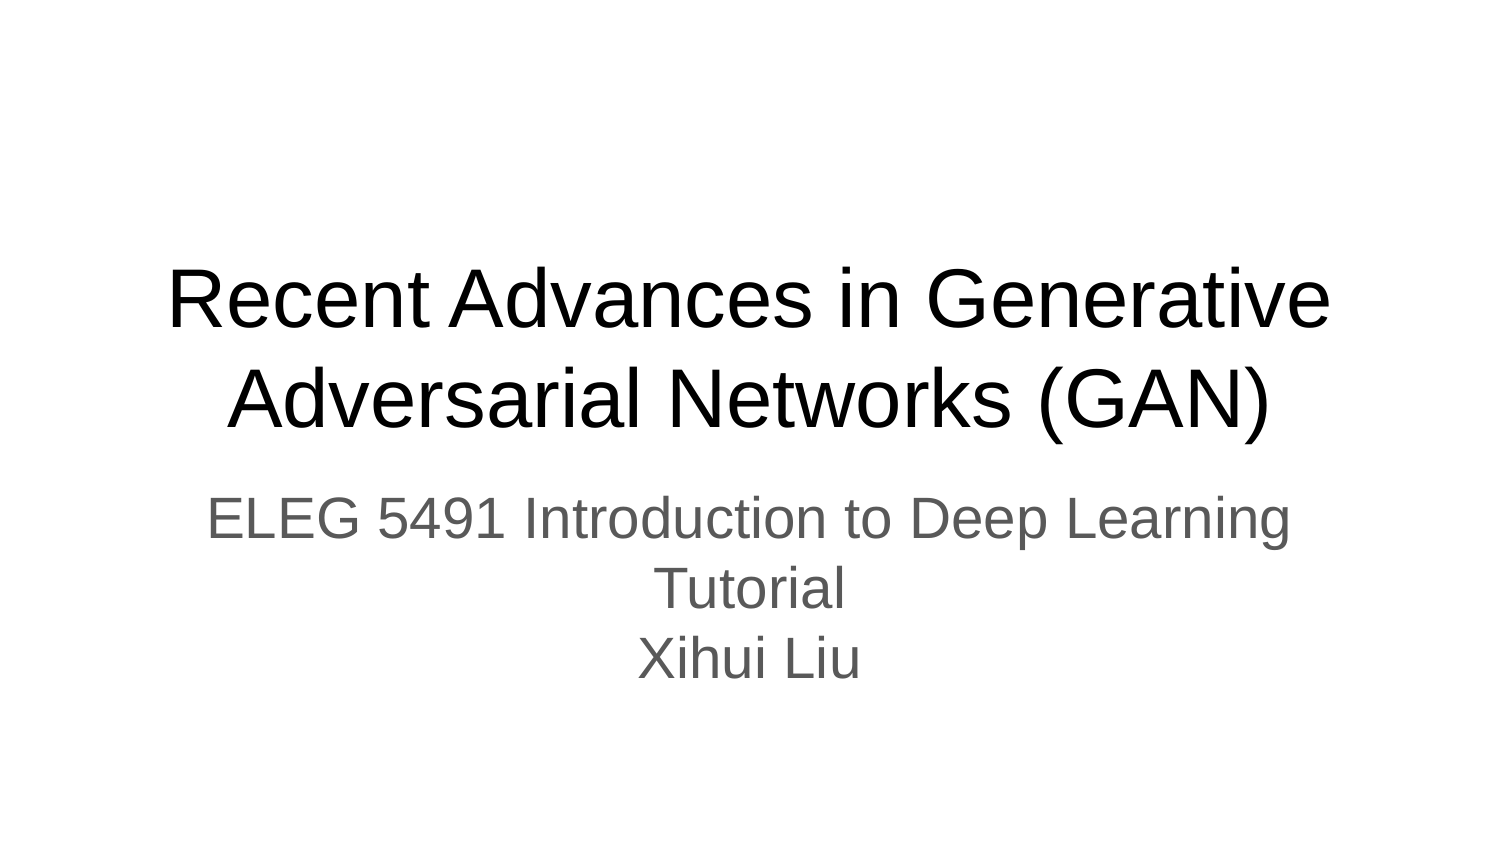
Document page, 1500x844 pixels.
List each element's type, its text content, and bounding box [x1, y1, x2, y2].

subtitle ELEG 5491 Introduction to Deep Learning Tutorial Xihui Liu [51, 464, 1449, 595]
title Recent Advances in Generative Adversarial Networks (GAN) [51, 122, 1449, 459]
